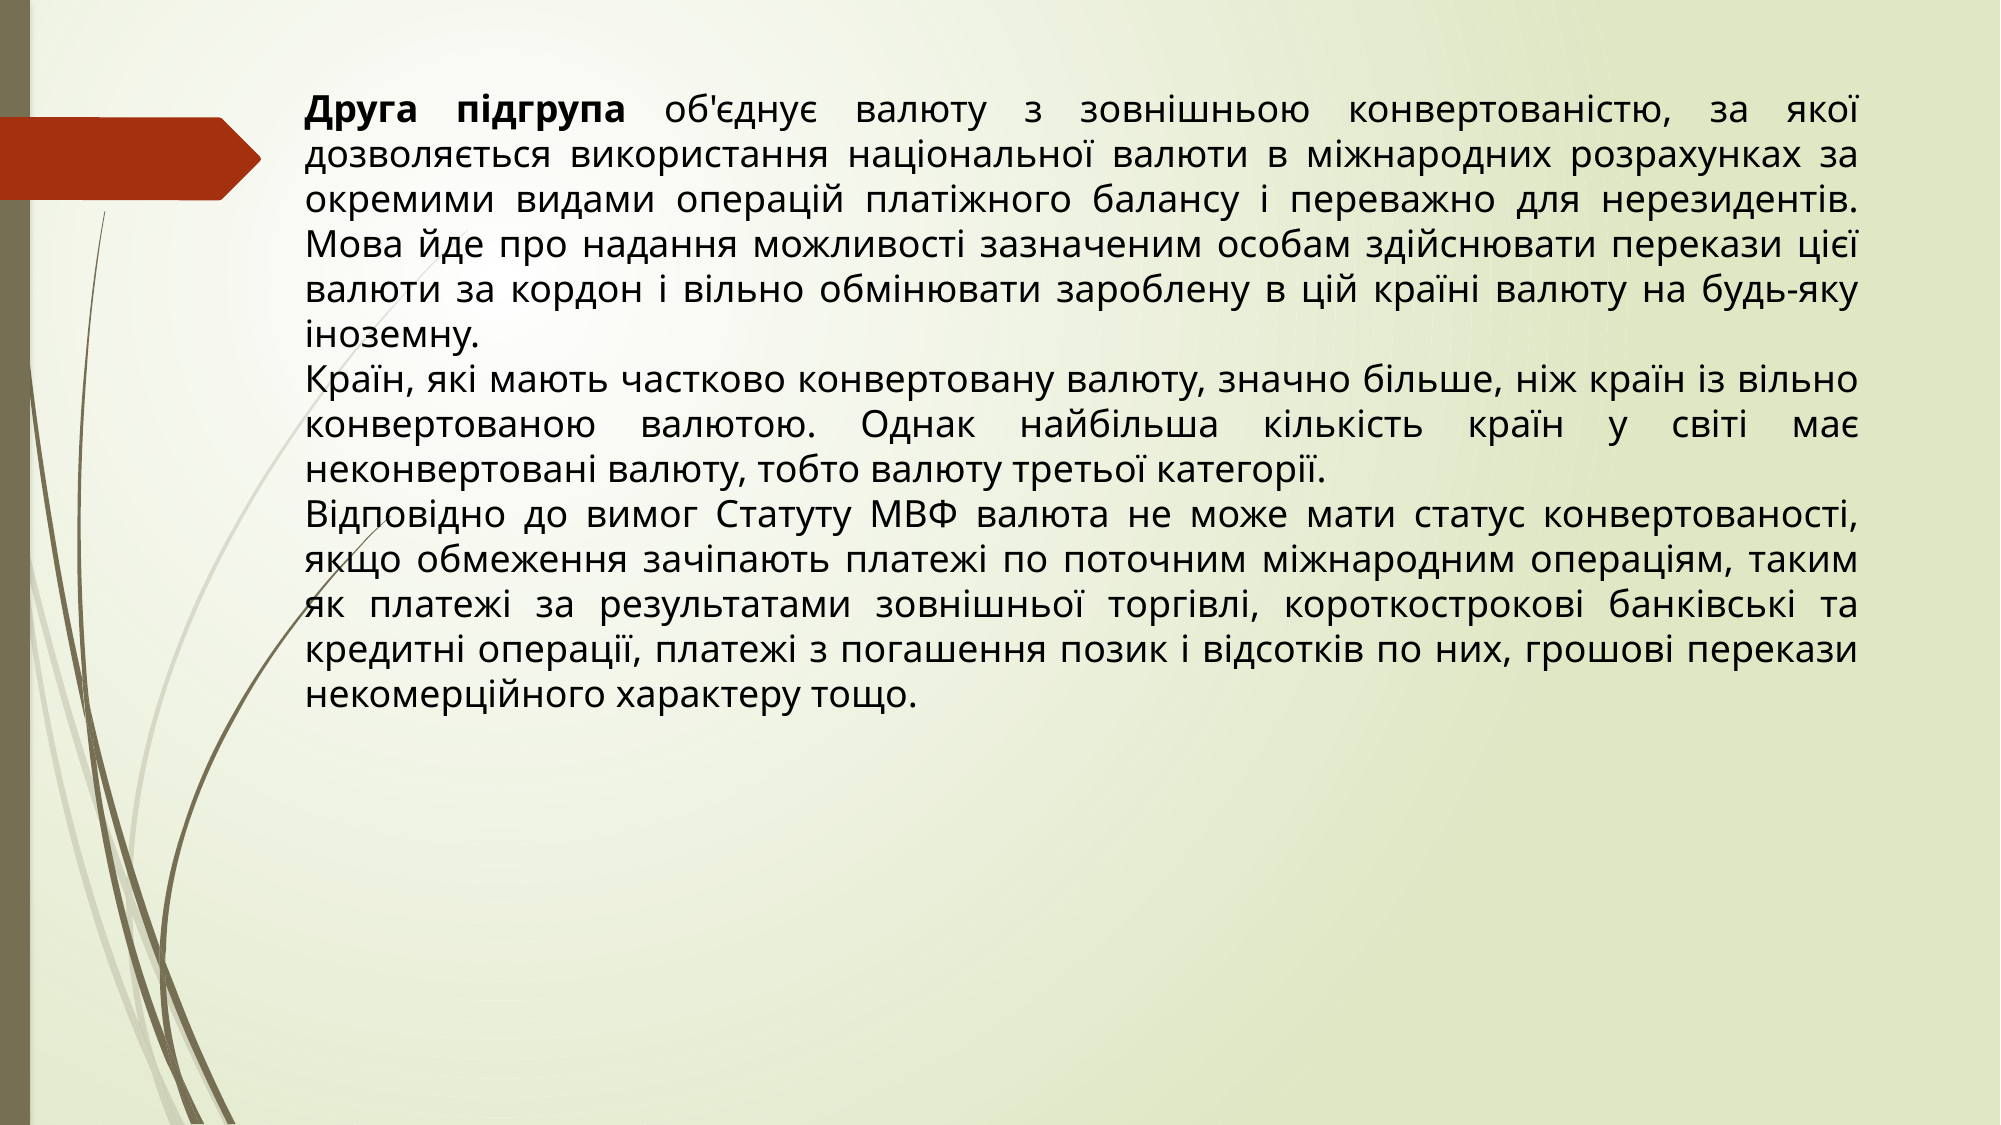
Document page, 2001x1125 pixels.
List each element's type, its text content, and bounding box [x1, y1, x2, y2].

text_box Друга підгрупа об'єднує валюту з зовнішньою конвертованістю, за якої дозволяється використання національної валюти в міжнародних розрахунках за окремими видами операцій платіжного балансу і переважно для нерезидентів. Мова йде про надання можливості зазначеним особам здійснювати перекази цієї валюти за кордон і вільно обмінювати зароблену в цій країні валюту на будь-яку іноземну. Країн, які мають частково конвертовану валюту, значно більше, ніж країн із вільно конвертованою валютою. Однак найбільша кількість країн у світі має неконвертовані валюту, тобто валюту третьої категорії. Відповідно до вимог Статуту МВФ валюта не може мати статус конвертованості, якщо обмеження зачіпають платежі по поточним міжнародним операціям, таким як платежі за результатами зовнішньої торгівлі, короткострокові банківські та кредитні операції, платежі з погашення позик і відсотків по них, грошові перекази некомерційного характеру тощо. [289, 77, 1875, 723]
